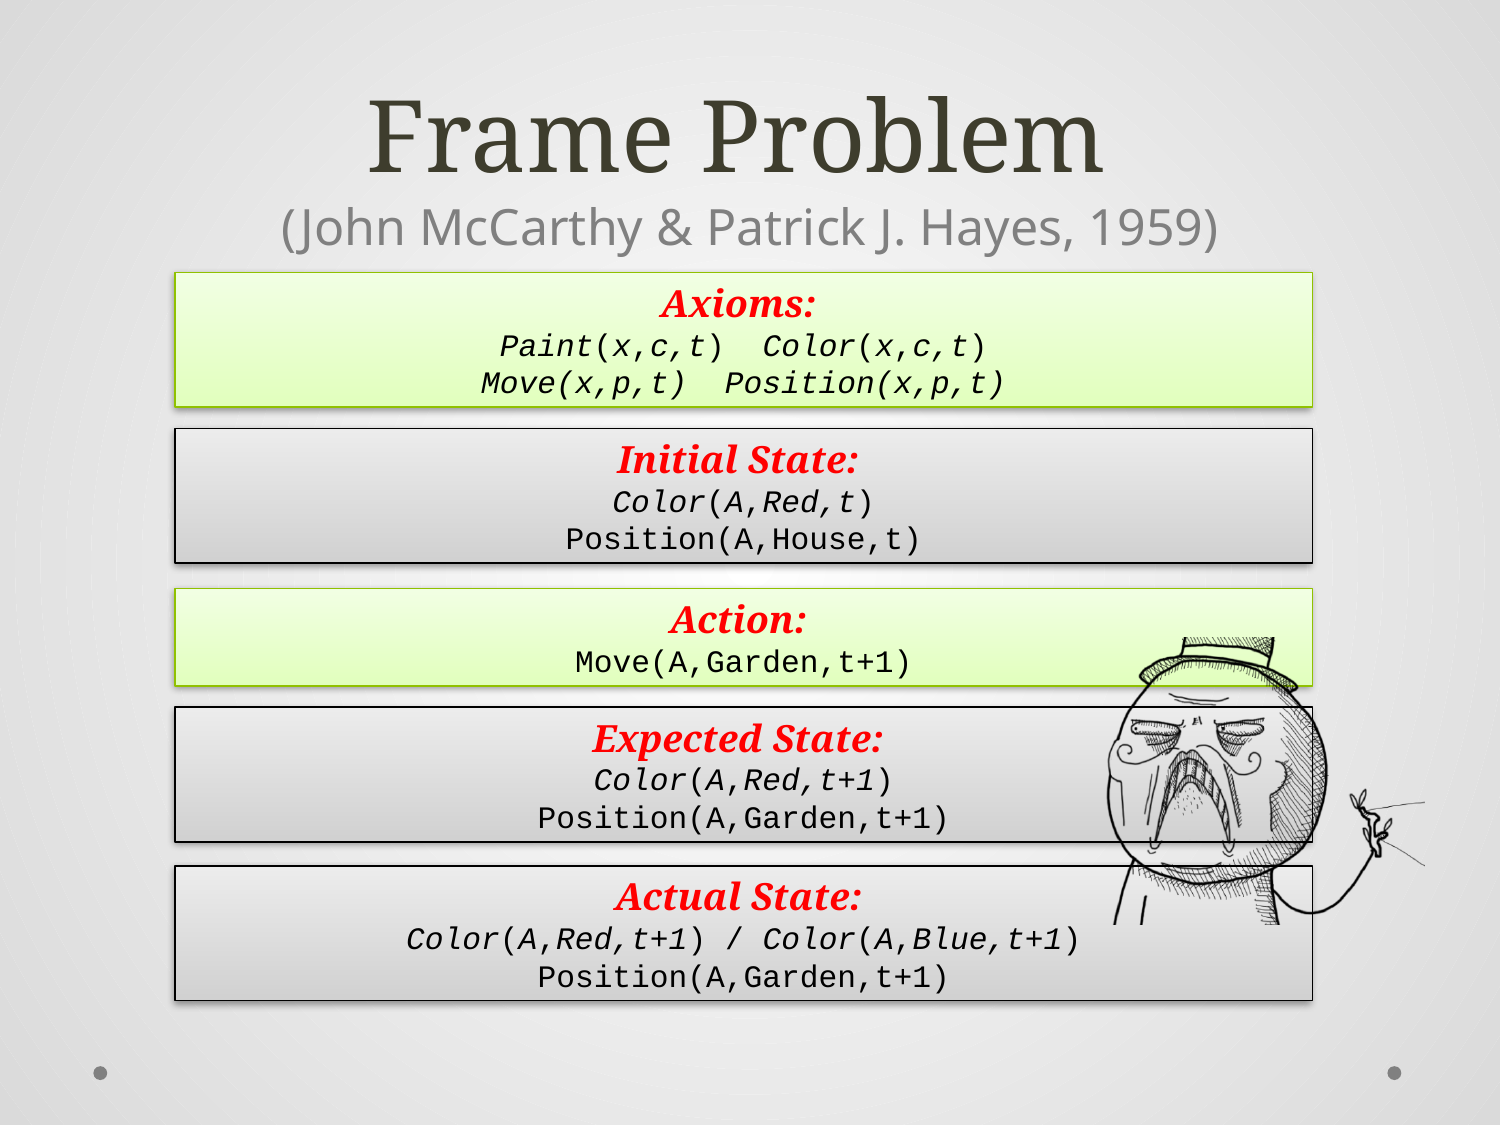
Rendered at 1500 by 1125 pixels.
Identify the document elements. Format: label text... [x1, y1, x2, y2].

text_box Initial State: Color(A,Red,t) Position(A,House,t) [174, 428, 1313, 564]
list (John McCarthy & Patrick J. Hayes, 1959) [75, 187, 1425, 288]
picture [1010, 637, 1426, 925]
title Frame Problem [75, 0, 1425, 187]
text_box Expected State: Color(A,Red,t+1) Position(A,Garden,t+1) [174, 706, 1005, 843]
text_box Action: Move(A,Garden,t+1) [174, 588, 1313, 687]
text_box Actual State: Color(A,Red,t+1) / Color(A,Blue,t+1) Position(A,Garden,t+1) [174, 865, 1313, 1001]
